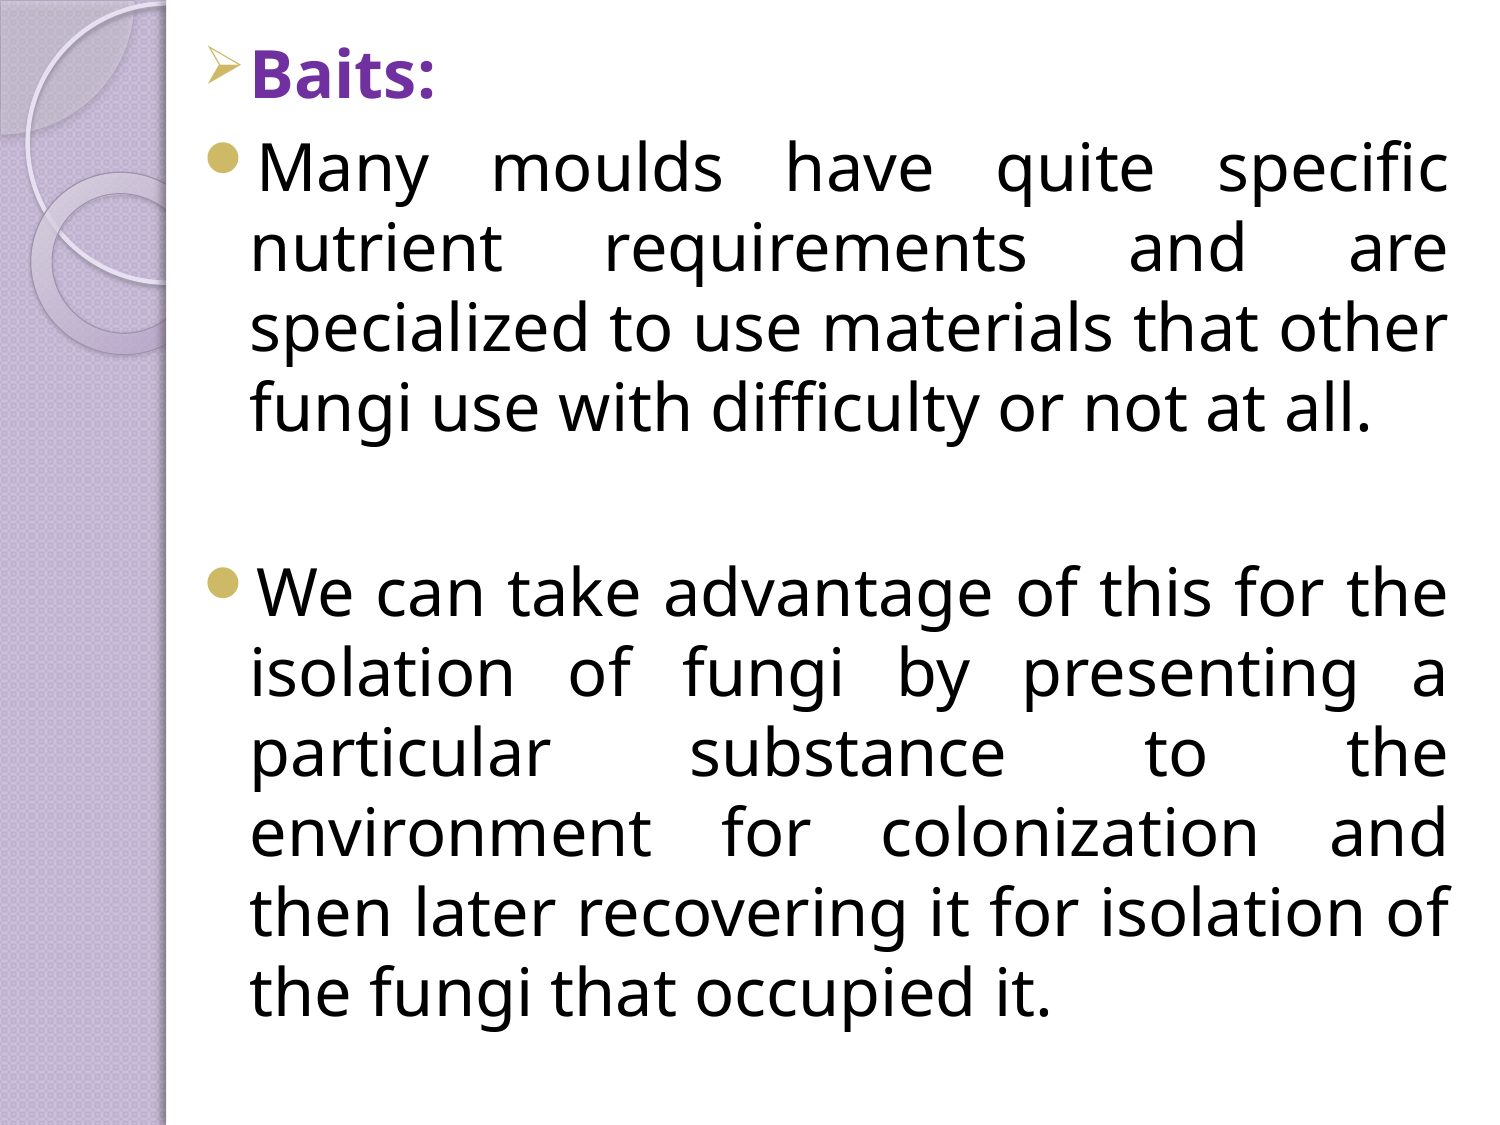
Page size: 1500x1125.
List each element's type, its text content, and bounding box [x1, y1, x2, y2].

list Baits: Many moulds have quite specific nutrient requirements and are specialized to use materials that other fungi use with difficulty or not at all. We can take advantage of this for the isolation of fungi by presenting a particular substance to the environment for colonization and then later recovering it for isolation of the fungi that occupied it. [174, 24, 1466, 1100]
